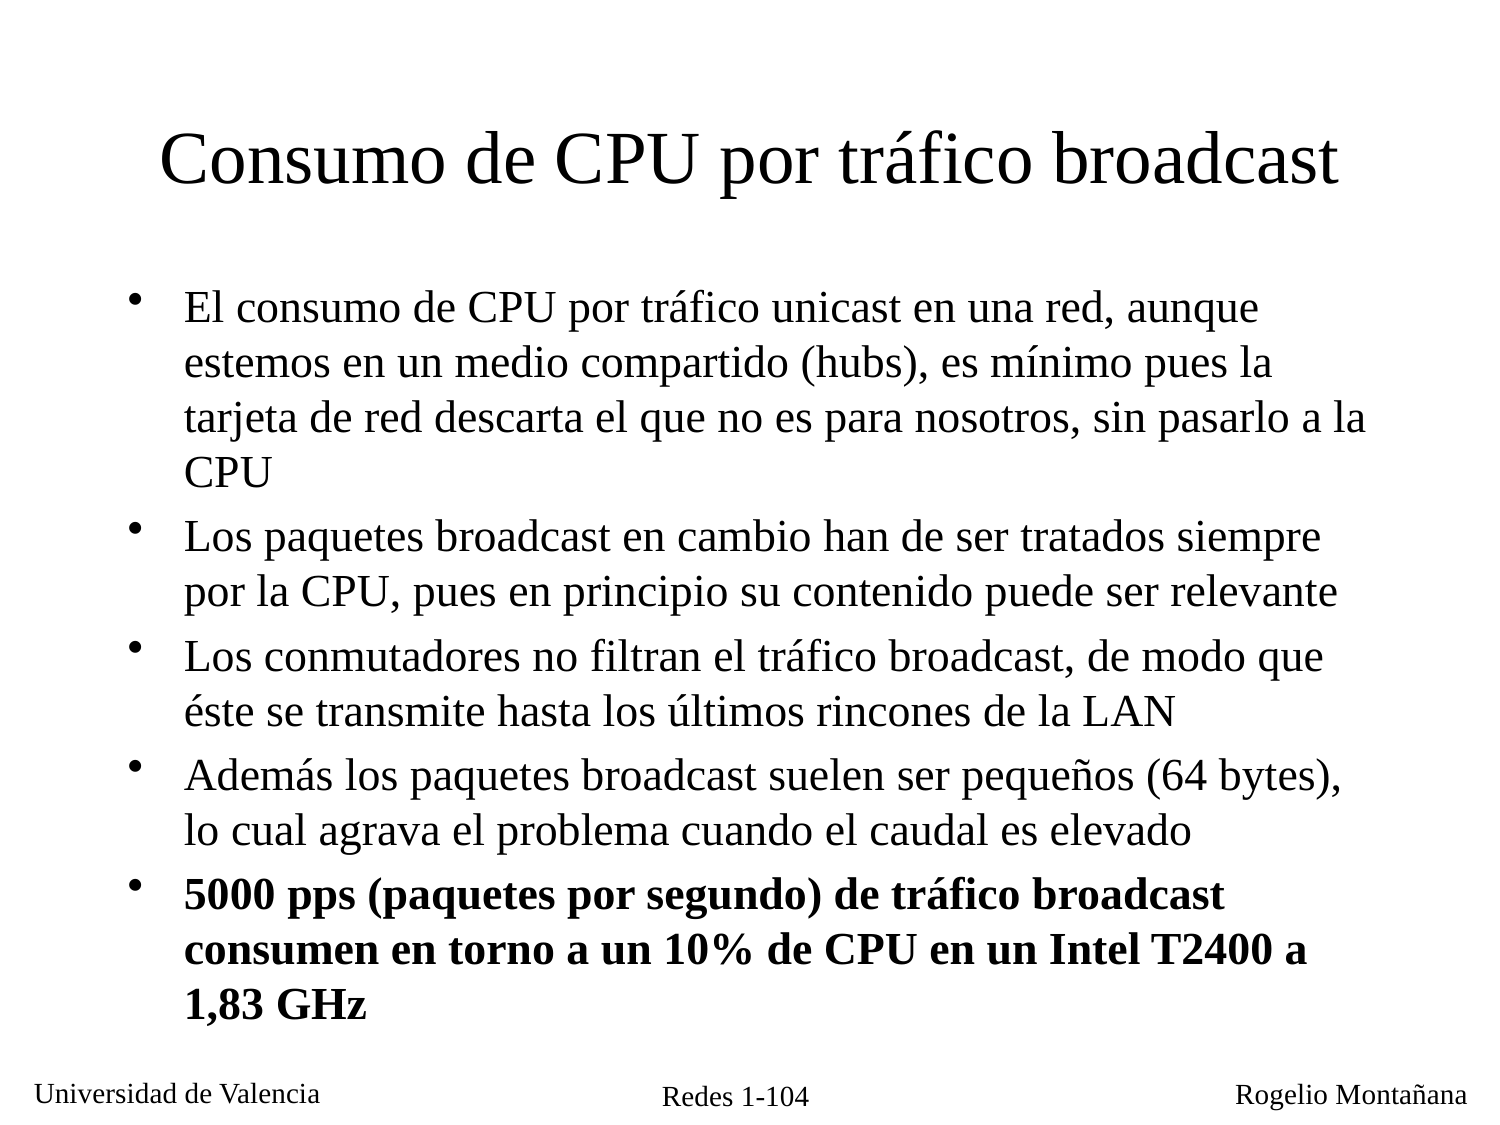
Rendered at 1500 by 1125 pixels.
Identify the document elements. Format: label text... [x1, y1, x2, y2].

title Consumo de CPU por tráfico broadcast [112, 99, 1388, 209]
list El consumo de CPU por tráfico unicast en una red, aunque estemos en un medio compartido (hubs), es mínimo pues la tarjeta de red descarta el que no es para nosotros, sin pasarlo a la CPU Los paquetes broadcast en cambio han de ser tratados siempre por la CPU, pues en principio su contenido puede ser relevante Los conmutadores no filtran el tráfico broadcast, de modo que éste se transmite hasta los últimos rincones de la LAN Además los paquetes broadcast suelen ser pequeños (64 bytes), lo cual agrava el problema cuando el caudal es elevado 5000 pps (paquetes por segundo) de tráfico broadcast consumen en torno a un 10% de CPU en un Intel T2400 a 1,83 GHz [112, 269, 1388, 1048]
